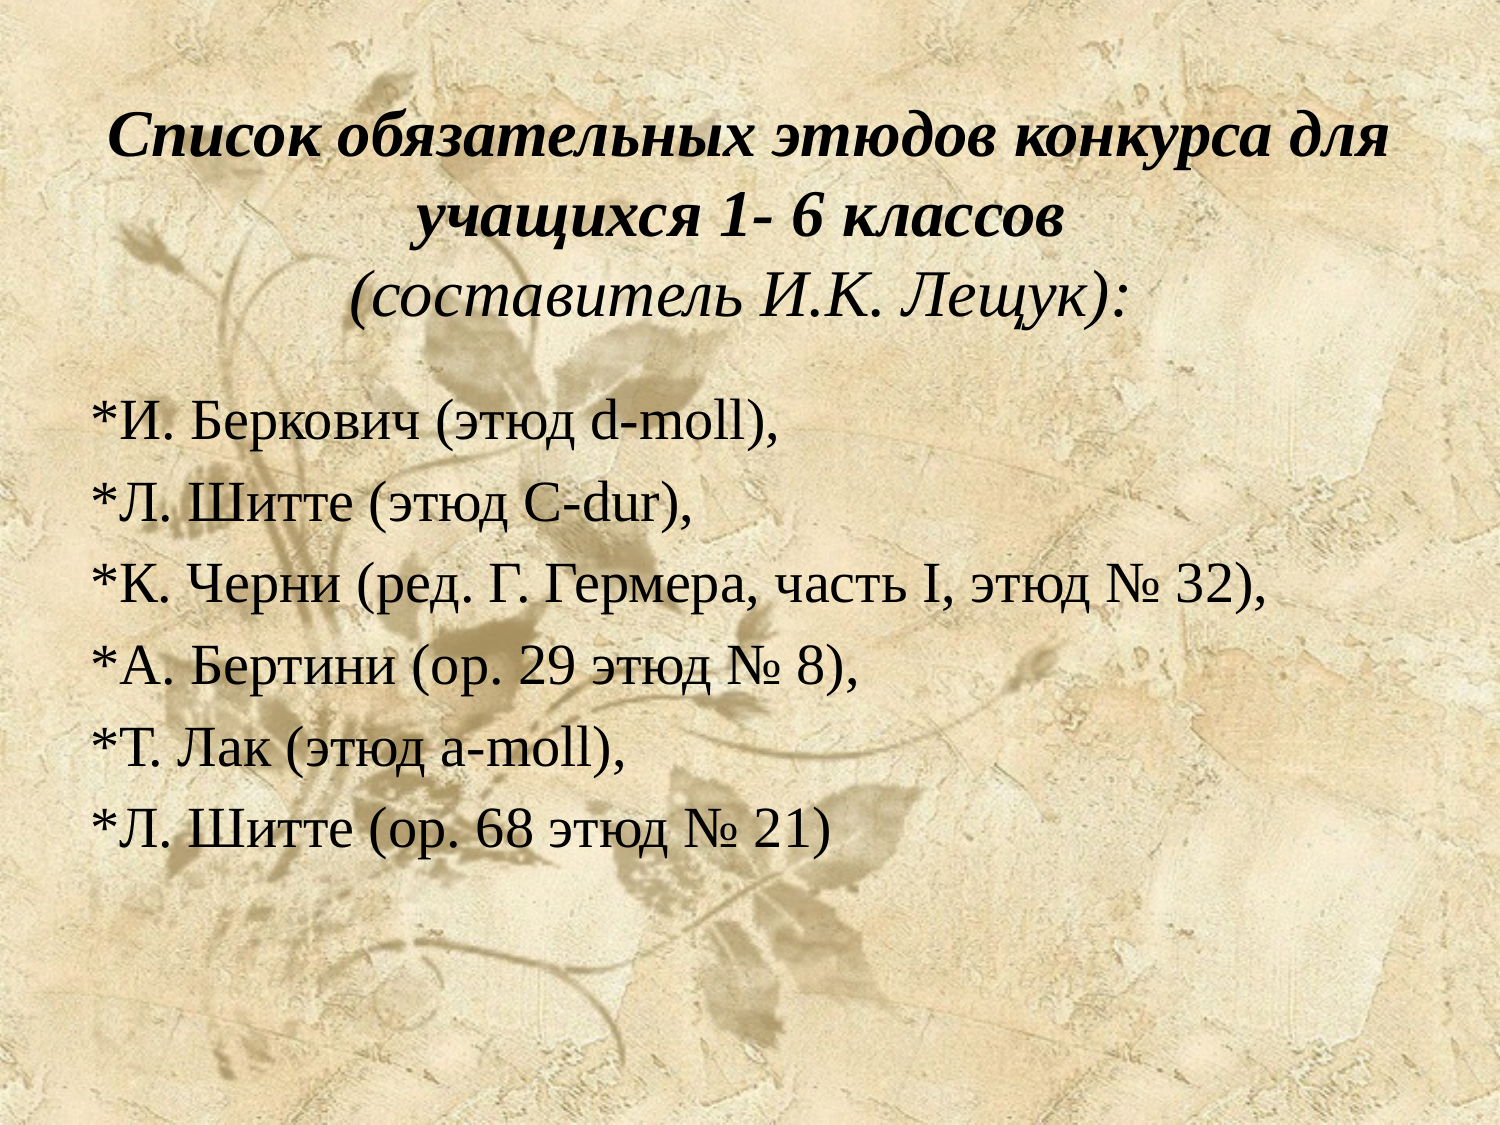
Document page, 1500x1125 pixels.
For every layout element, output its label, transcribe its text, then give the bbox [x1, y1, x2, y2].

title Список обязательных этюдов конкурса для учащихся 1- 6 классов (составитель И.К. Лещук): [74, 44, 1426, 373]
picture [0, 0, 1500, 1125]
list *И. Беркович (этюд d-moll), *Л. Шитте (этюд C-dur), *К. Черни (ред. Г. Гермера, часть I, этюд № 32), *А. Бертини (ор. 29 этюд № 8), *Т. Лак (этюд a-moll), *Л. Шитте (ор. 68 этюд № 21) [74, 373, 1426, 1006]
